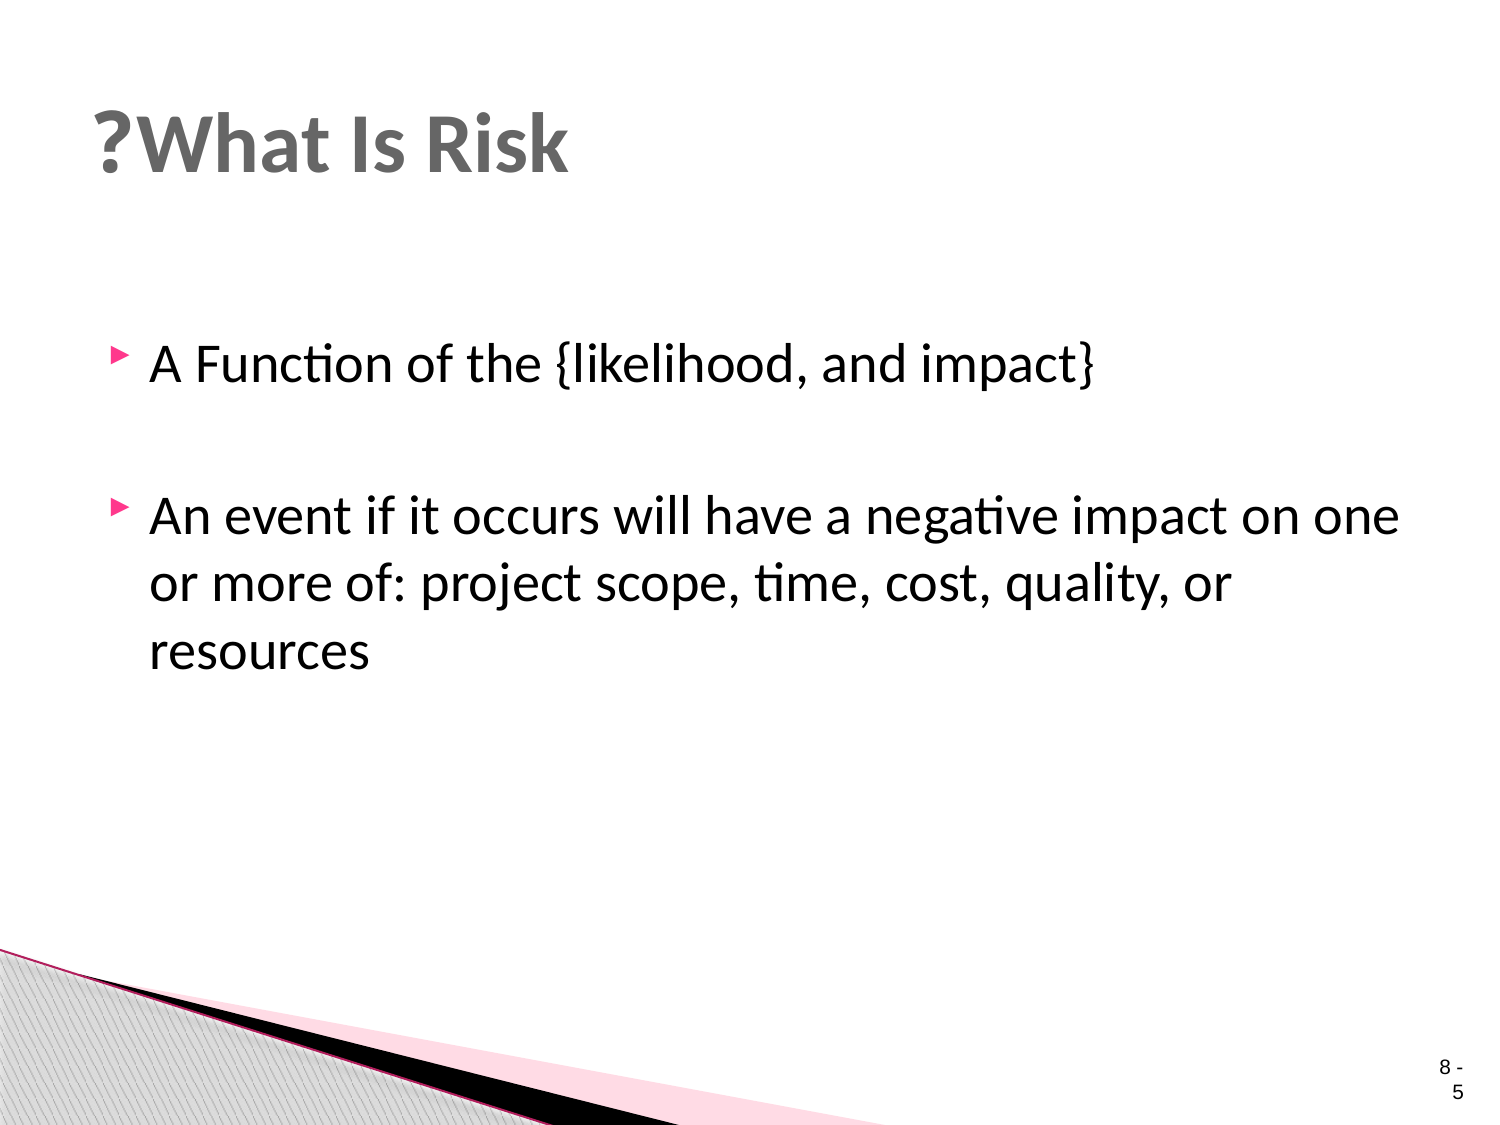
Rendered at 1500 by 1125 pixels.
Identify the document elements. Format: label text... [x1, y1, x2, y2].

slide_number 8 - 5 [1418, 1051, 1479, 1112]
list A Function of the {likelihood, and impact} An event if it occurs will have a negative impact on one or more of: project scope, time, cost, quality, or resources [75, 243, 1425, 986]
title What Is Risk? [75, 45, 1425, 233]
